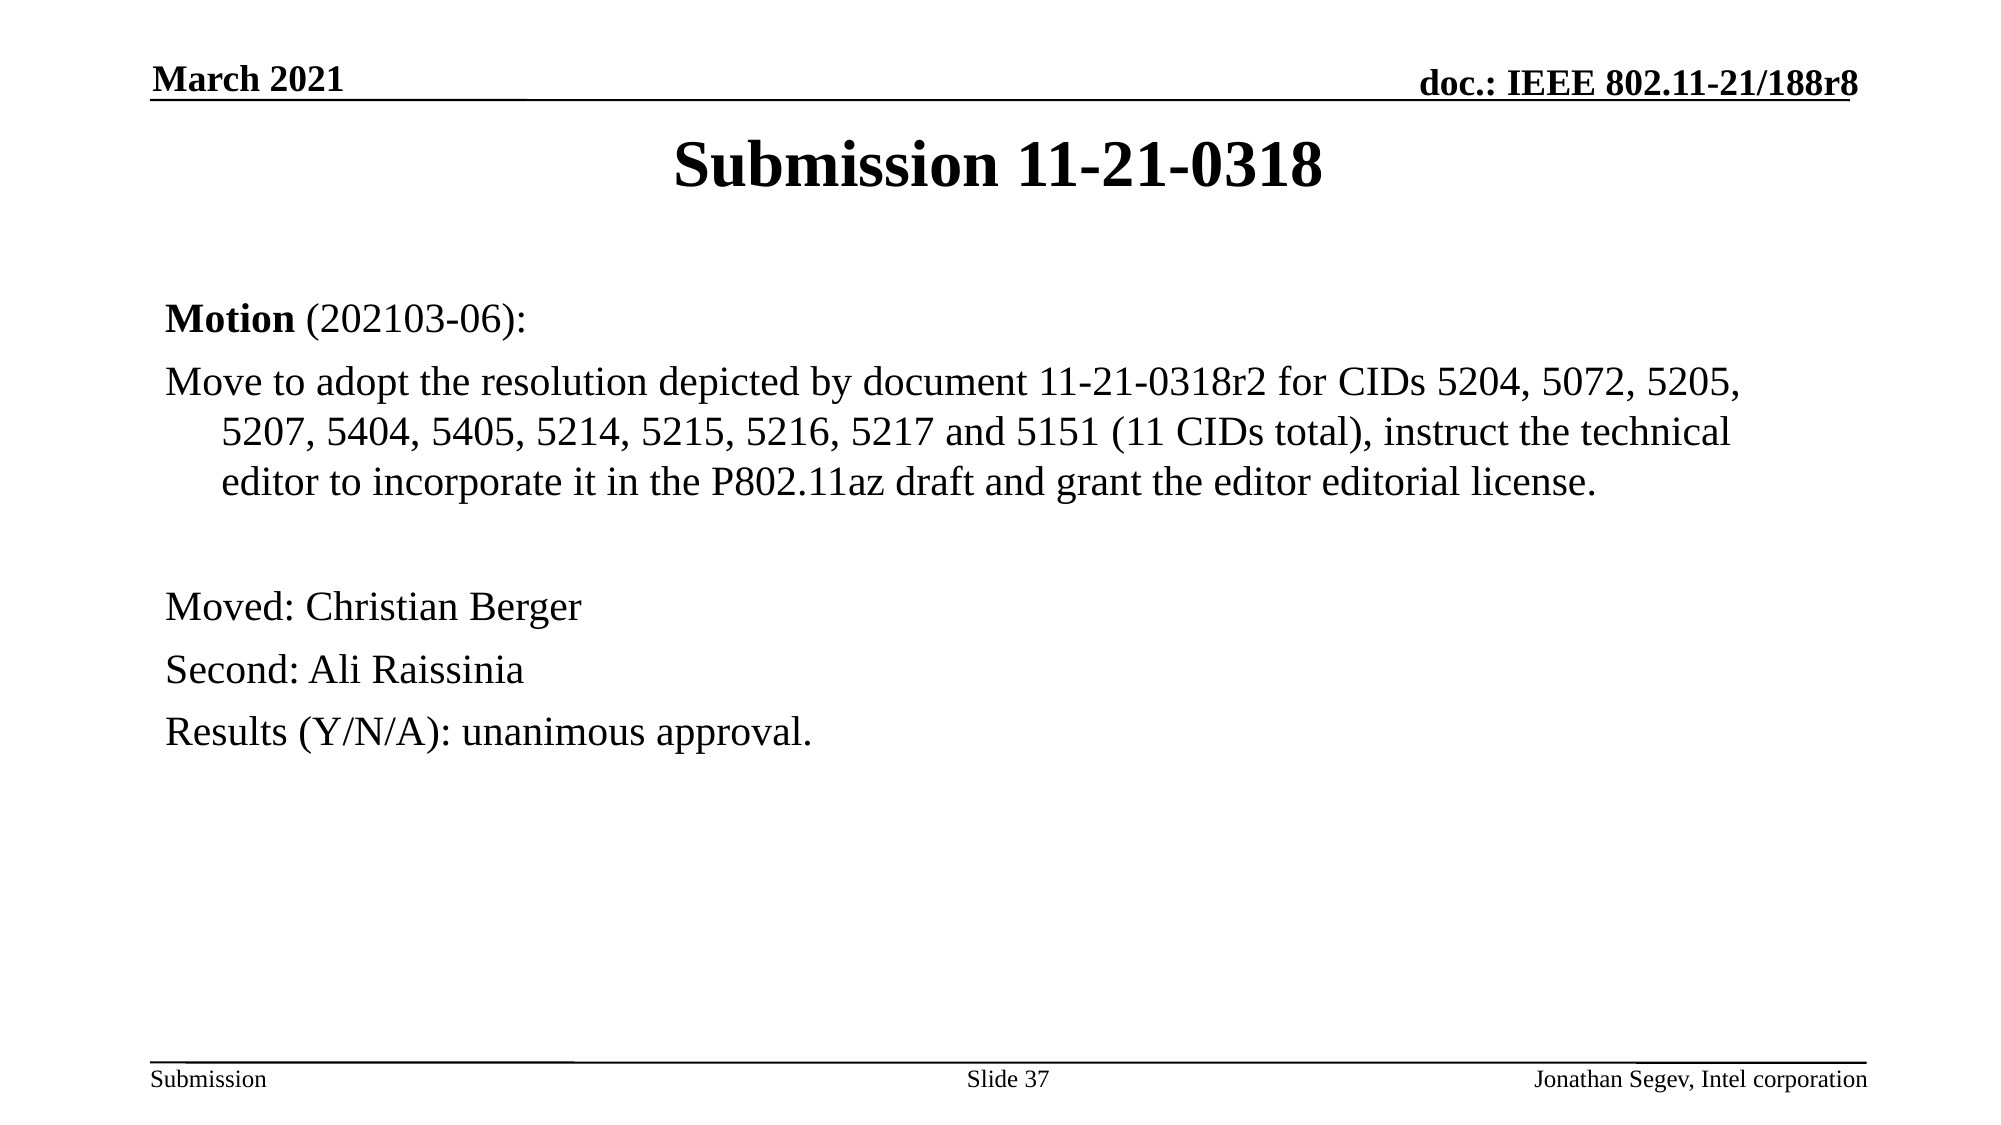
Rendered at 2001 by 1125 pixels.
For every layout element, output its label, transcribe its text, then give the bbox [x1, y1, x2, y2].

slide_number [152, 54, 563, 100]
footer Jonathan Segev, Intel corporation [1171, 1061, 1869, 1093]
title Submission 11-21-0318 [149, 112, 1850, 209]
slide_number Slide 37 [950, 1061, 1067, 1123]
list Motion (202103-06): Move to adopt the resolution depicted by document 11-21-0318r2 for CIDs 5204, 5072, 5205, 5207, 5404, 5405, 5214, 5215, 5216, 5217 and 5151 (11 CIDs total), instruct the technical editor to incorporate it in the P802.11az draft and grant the editor editorial license. Moved: Christian Berger Second: Ali Raissinia Results (Y/N/A): unanimous approval. [149, 220, 1850, 1000]
